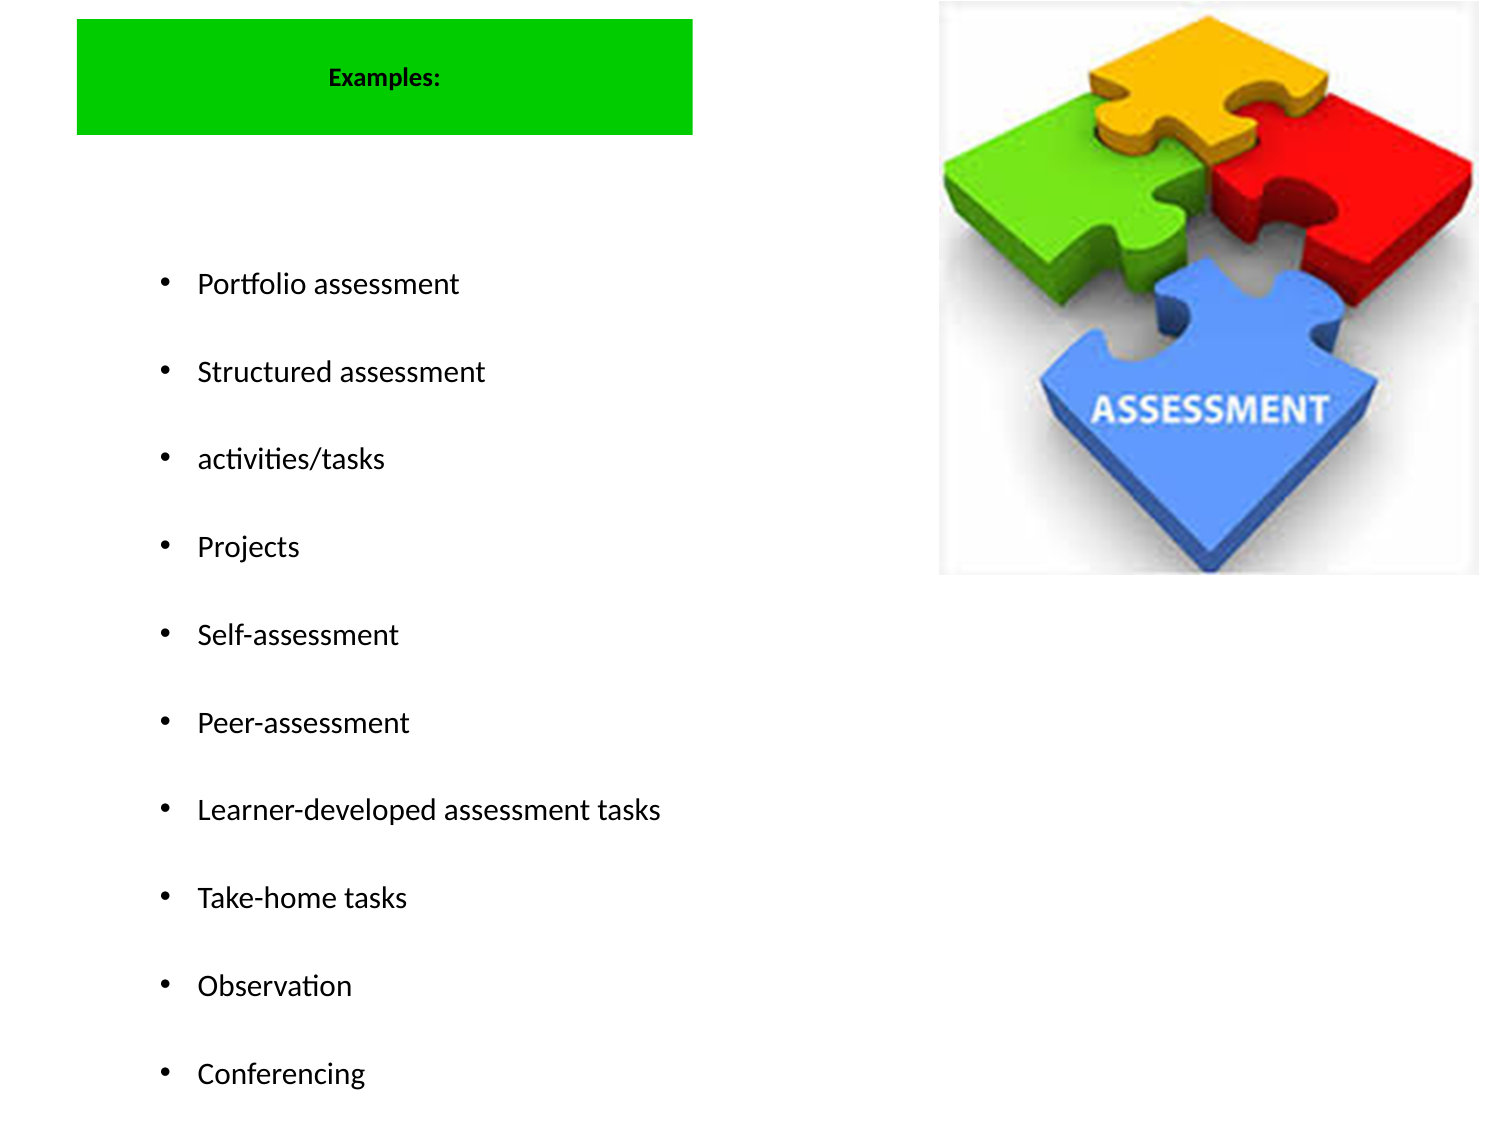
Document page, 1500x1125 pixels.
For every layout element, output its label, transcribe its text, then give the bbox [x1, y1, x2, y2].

title Examples: [76, 18, 693, 136]
list Portfolio assessment Structured assessment activities/tasks Projects Self-assessment Peer-assessment Learner-developed assessment tasks Take-home tasks Observation Conferencing [52, 255, 811, 1100]
picture [938, 0, 1479, 576]
